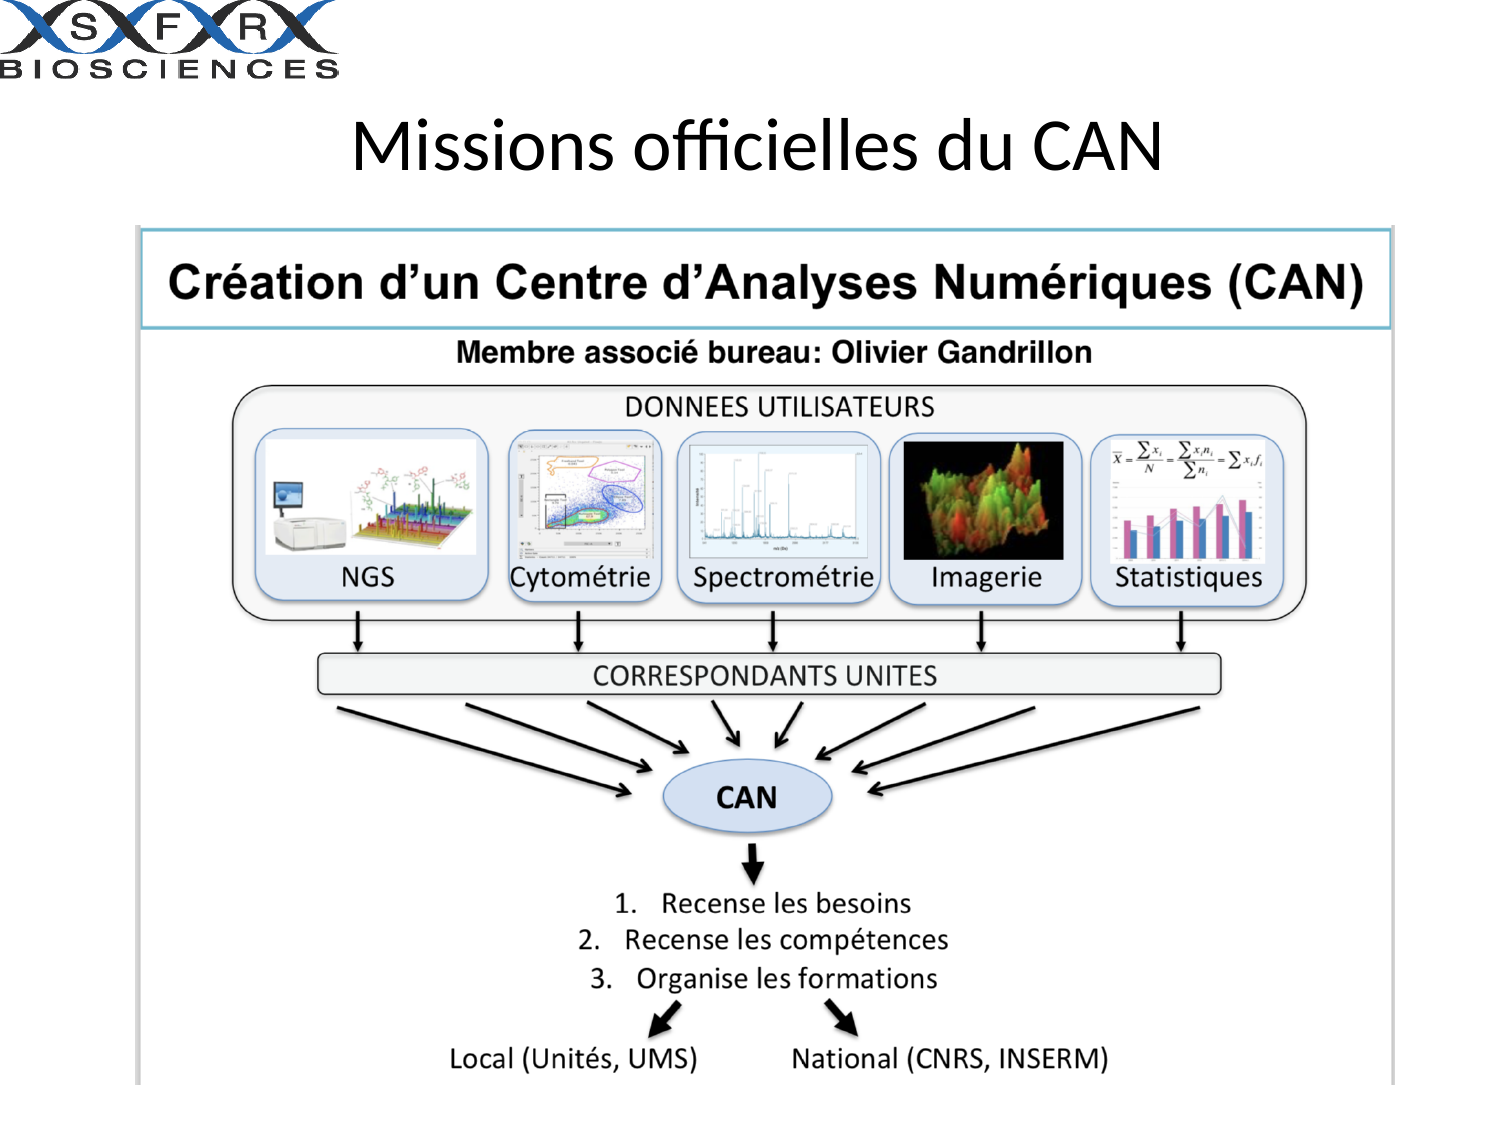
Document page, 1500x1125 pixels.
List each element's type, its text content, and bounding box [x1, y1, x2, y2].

picture [135, 225, 1395, 1085]
text_box Missions officielles du CAN [335, 88, 1181, 193]
picture [0, 0, 339, 79]
